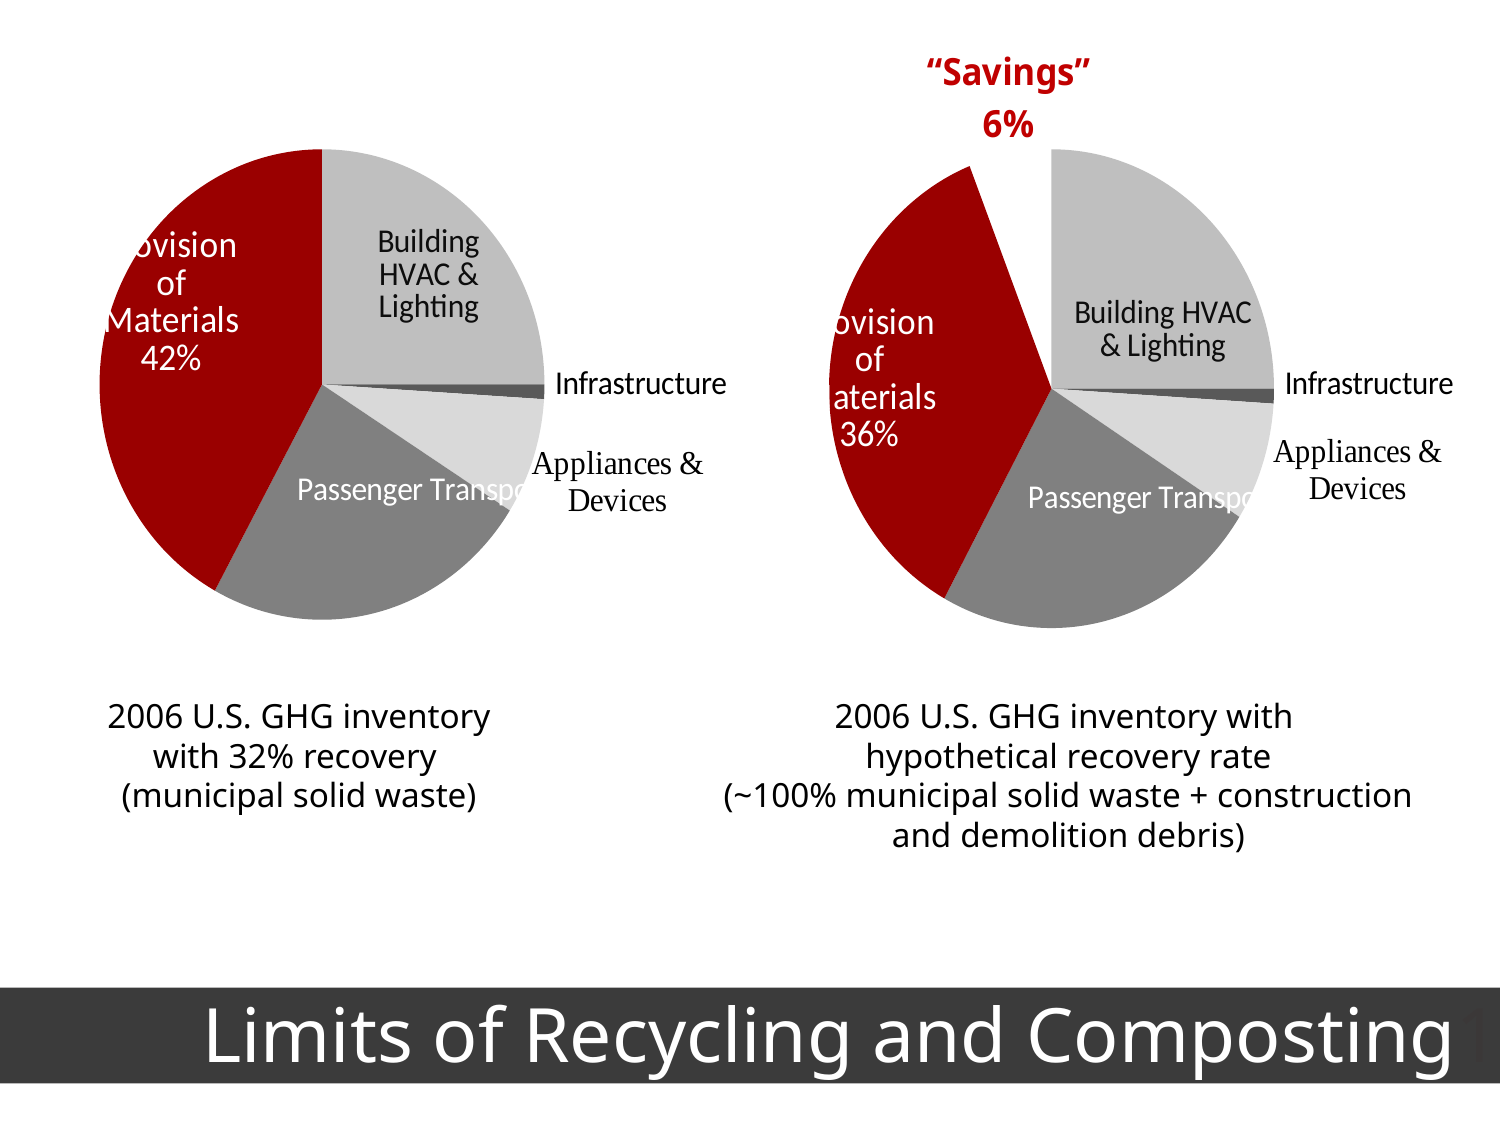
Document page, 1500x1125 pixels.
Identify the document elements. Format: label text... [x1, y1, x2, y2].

text_box Limits of Recycling and Composting1 [0, 987, 1500, 1084]
chart [0, 0, 1500, 738]
text_box 2006 U.S. GHG inventory with 32% recovery (municipal solid waste) [92, 738, 506, 822]
text_box 2006 U.S. GHG inventory with hypothetical recovery rate (~100% municipal solid waste + construction and demolition debris) [687, 738, 1450, 862]
